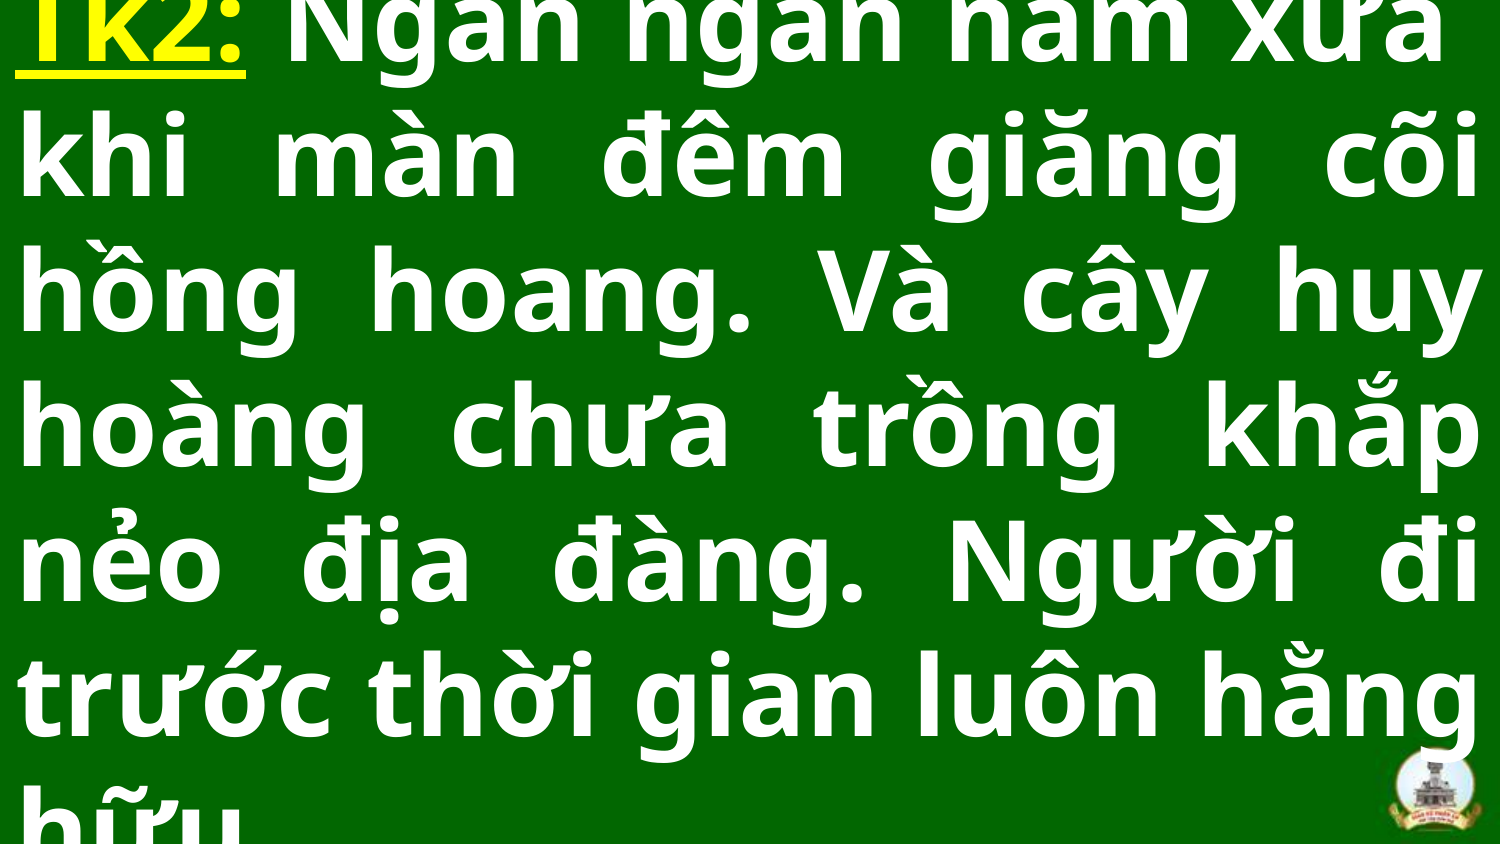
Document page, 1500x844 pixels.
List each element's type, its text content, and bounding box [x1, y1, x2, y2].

title Tk2: Ngàn ngàn năm xưa khi màn đêm giăng cõi hồng hoang. Và cây huy hoàng chưa trồng khắp nẻo địa đàng. Người đi trước thời gian luôn hằng hữu, …. [0, 0, 1500, 844]
